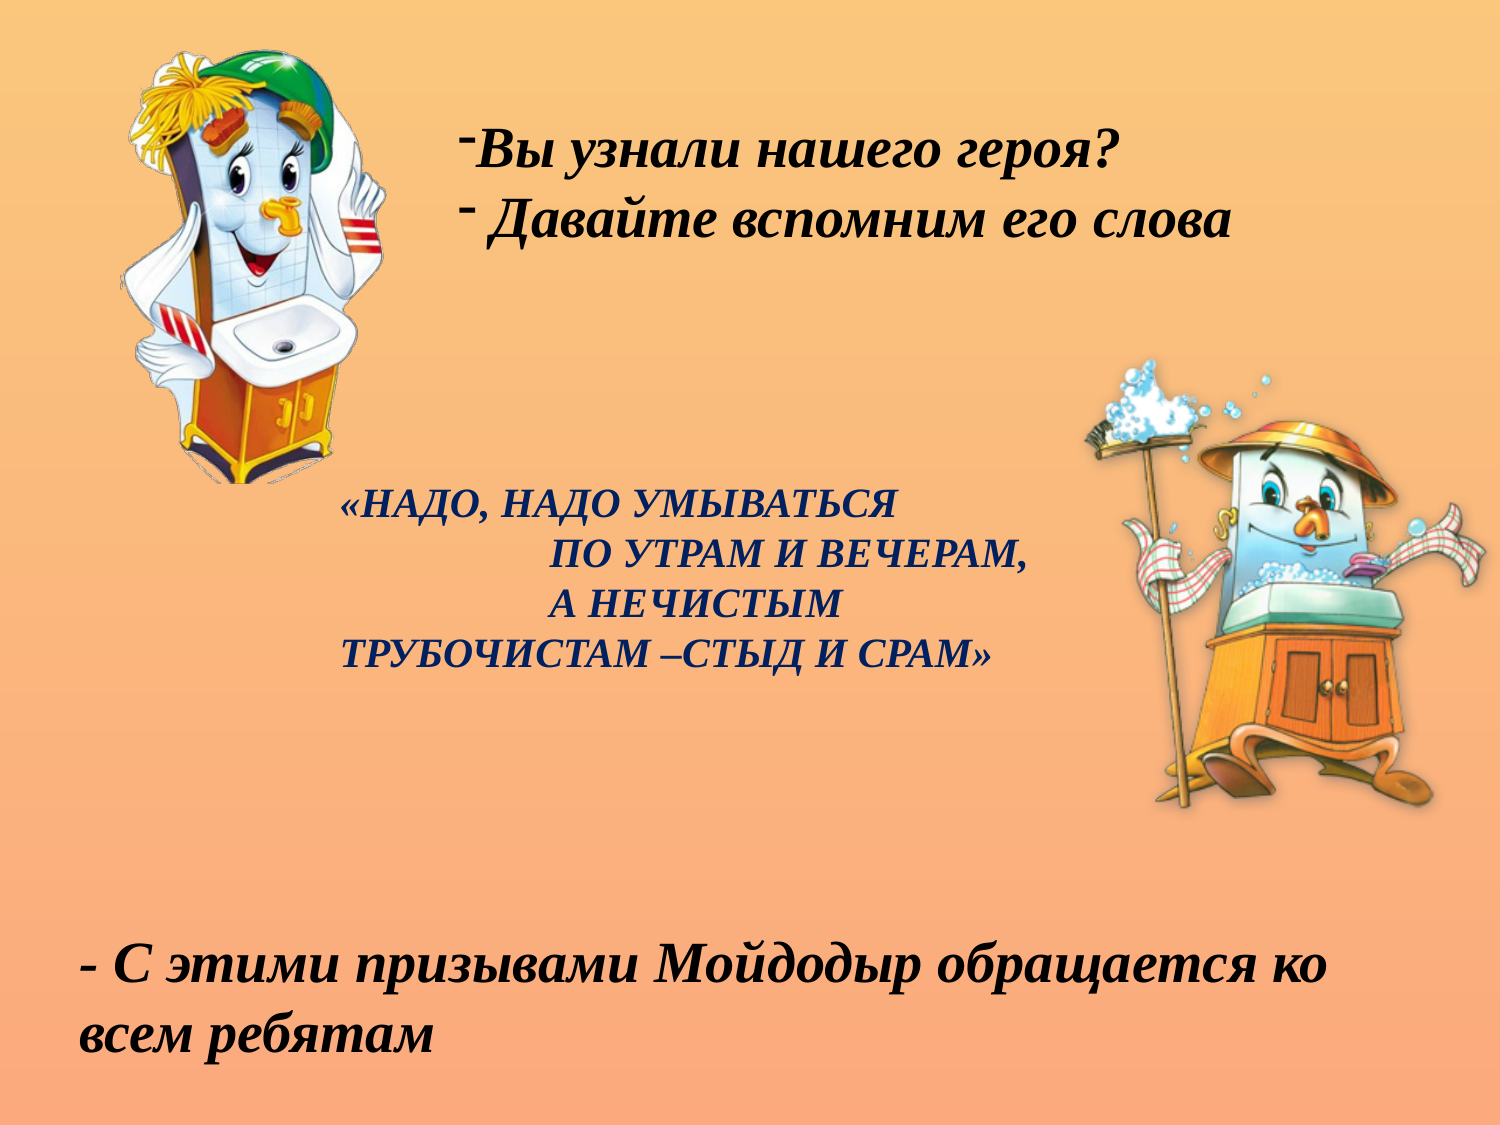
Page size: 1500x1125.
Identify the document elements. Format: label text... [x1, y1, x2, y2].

text_box - С этими призывами Мойдодыр обращается ко всем ребятам [64, 916, 1424, 1072]
picture [1071, 349, 1500, 821]
picture [0, 0, 526, 526]
text_box Вы узнали нашего героя? Давайте вспомним его слова [530, 101, 1365, 257]
text_box «Надо, надо умываться По утрам и вечерам, А нечистым трубочистам –Стыд и срам» [324, 467, 1046, 683]
